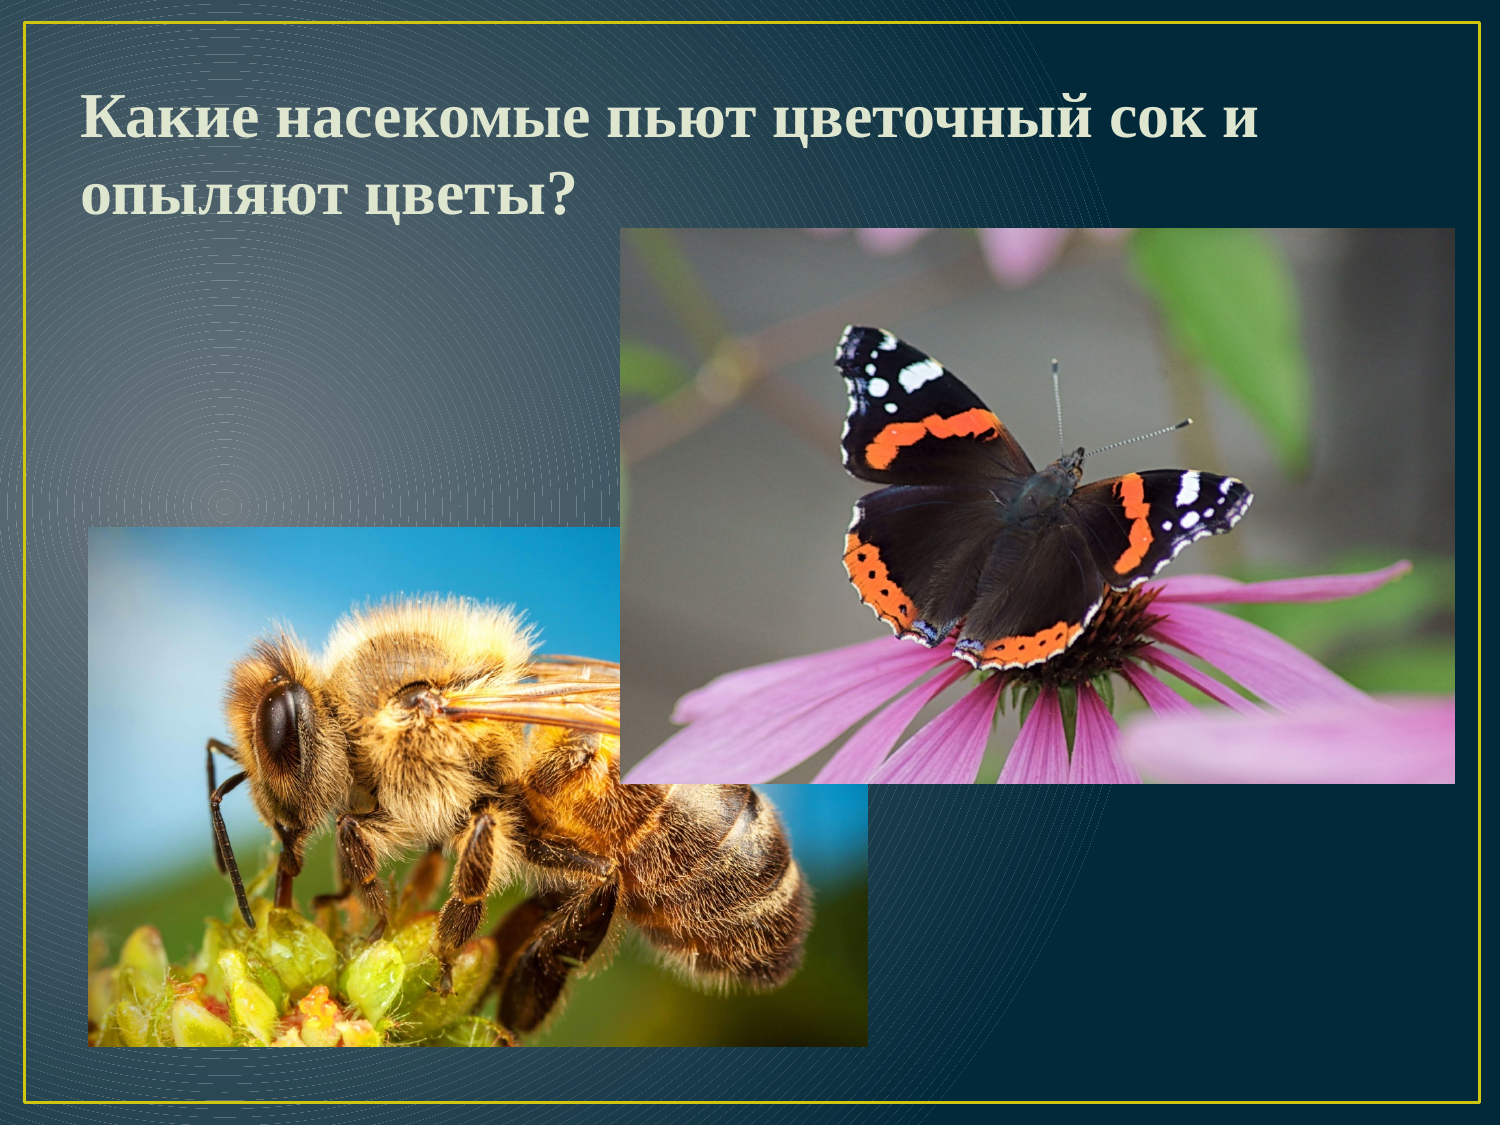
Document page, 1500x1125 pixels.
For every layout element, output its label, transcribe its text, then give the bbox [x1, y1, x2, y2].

list Какие насекомые пьют цветочный сок и опыляют цветы? [64, 66, 1390, 237]
picture [88, 228, 1454, 1048]
picture [1073, 789, 1082, 797]
